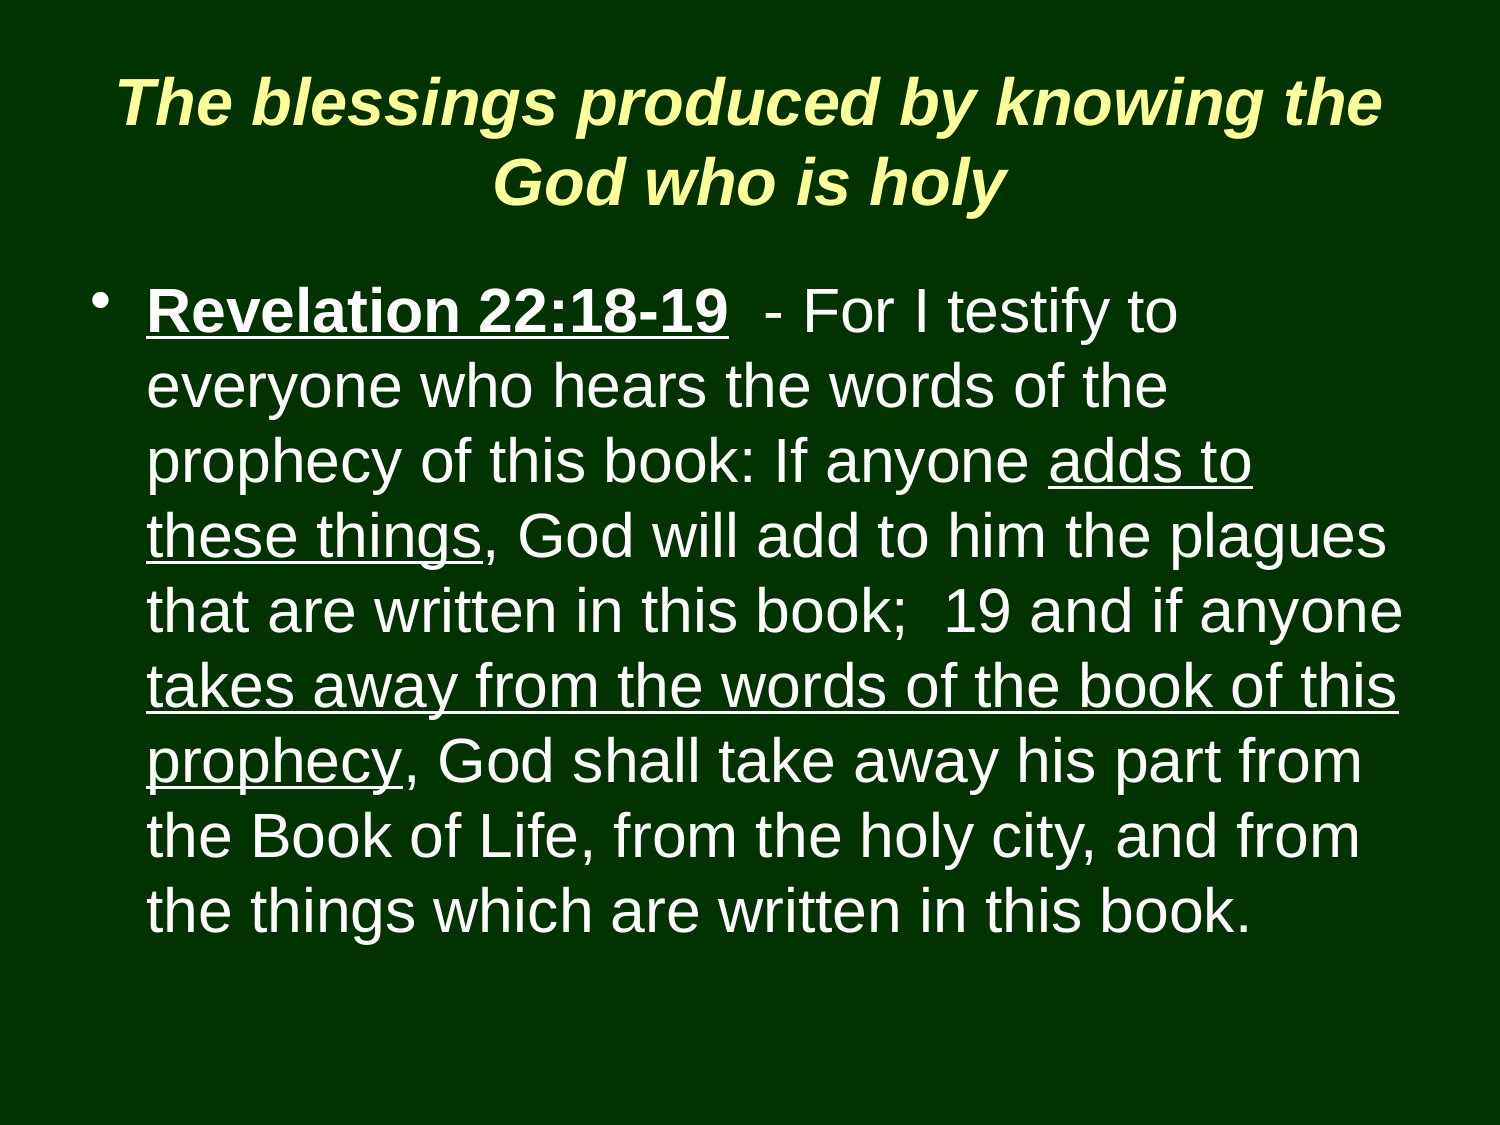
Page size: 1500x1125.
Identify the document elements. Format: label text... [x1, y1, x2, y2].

list Revelation 22:18-19 - For I testify to everyone who hears the words of the prophecy of this book: If anyone adds to these things, God will add to him the plagues that are written in this book; 19 and if anyone takes away from the words of the book of this prophecy, God shall take away his part from the Book of Life, from the holy city, and from the things which are written in this book. [75, 262, 1425, 1005]
title The blessings produced by knowing the God who is holy [75, 45, 1425, 233]
